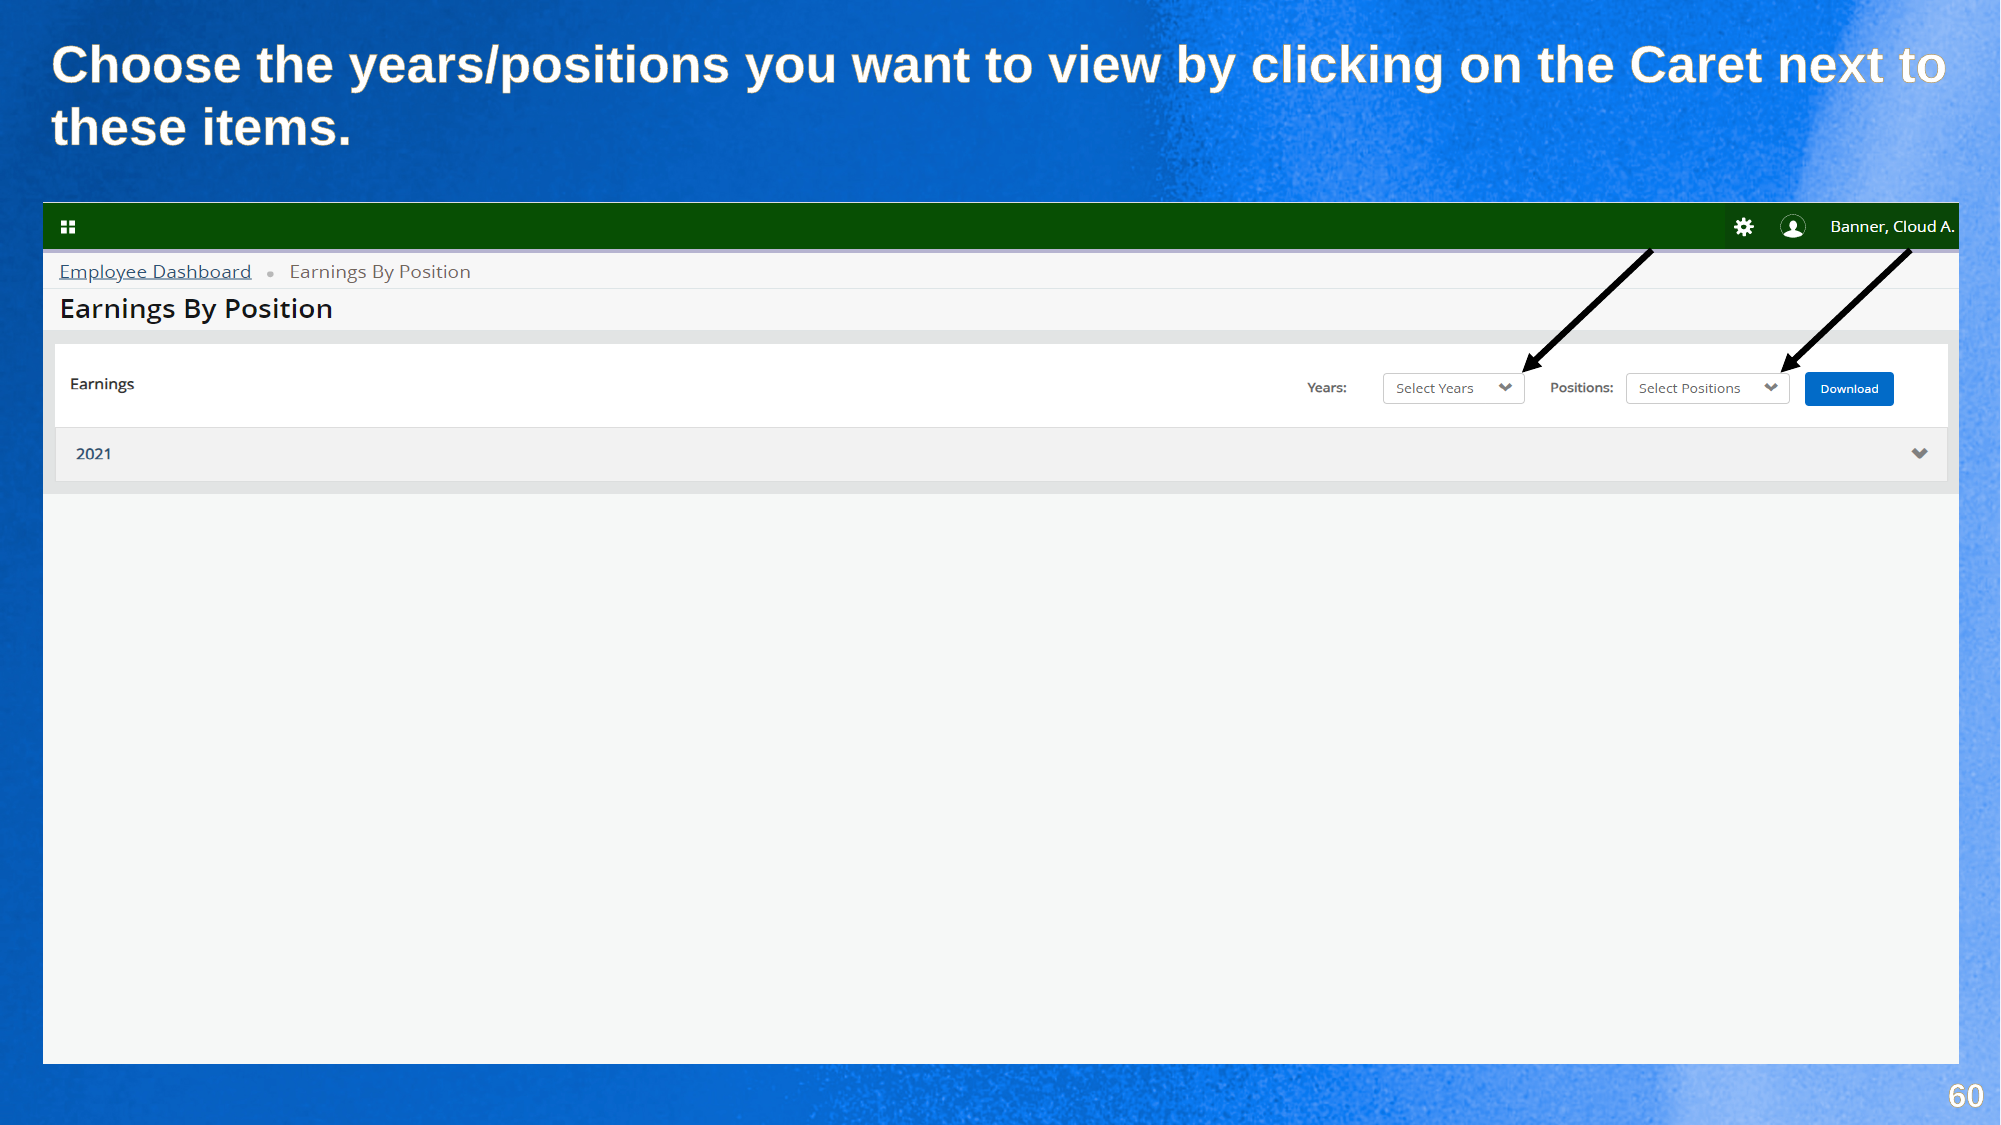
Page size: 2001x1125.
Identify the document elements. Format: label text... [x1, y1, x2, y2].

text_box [1780, 249, 1911, 373]
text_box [1521, 249, 1652, 373]
picture [0, 0, 2001, 1125]
slide_number 60 [1550, 1063, 2000, 1124]
text_box Choose the years/positions you want to view by clicking on the Caret next to these items. [36, 22, 2000, 163]
